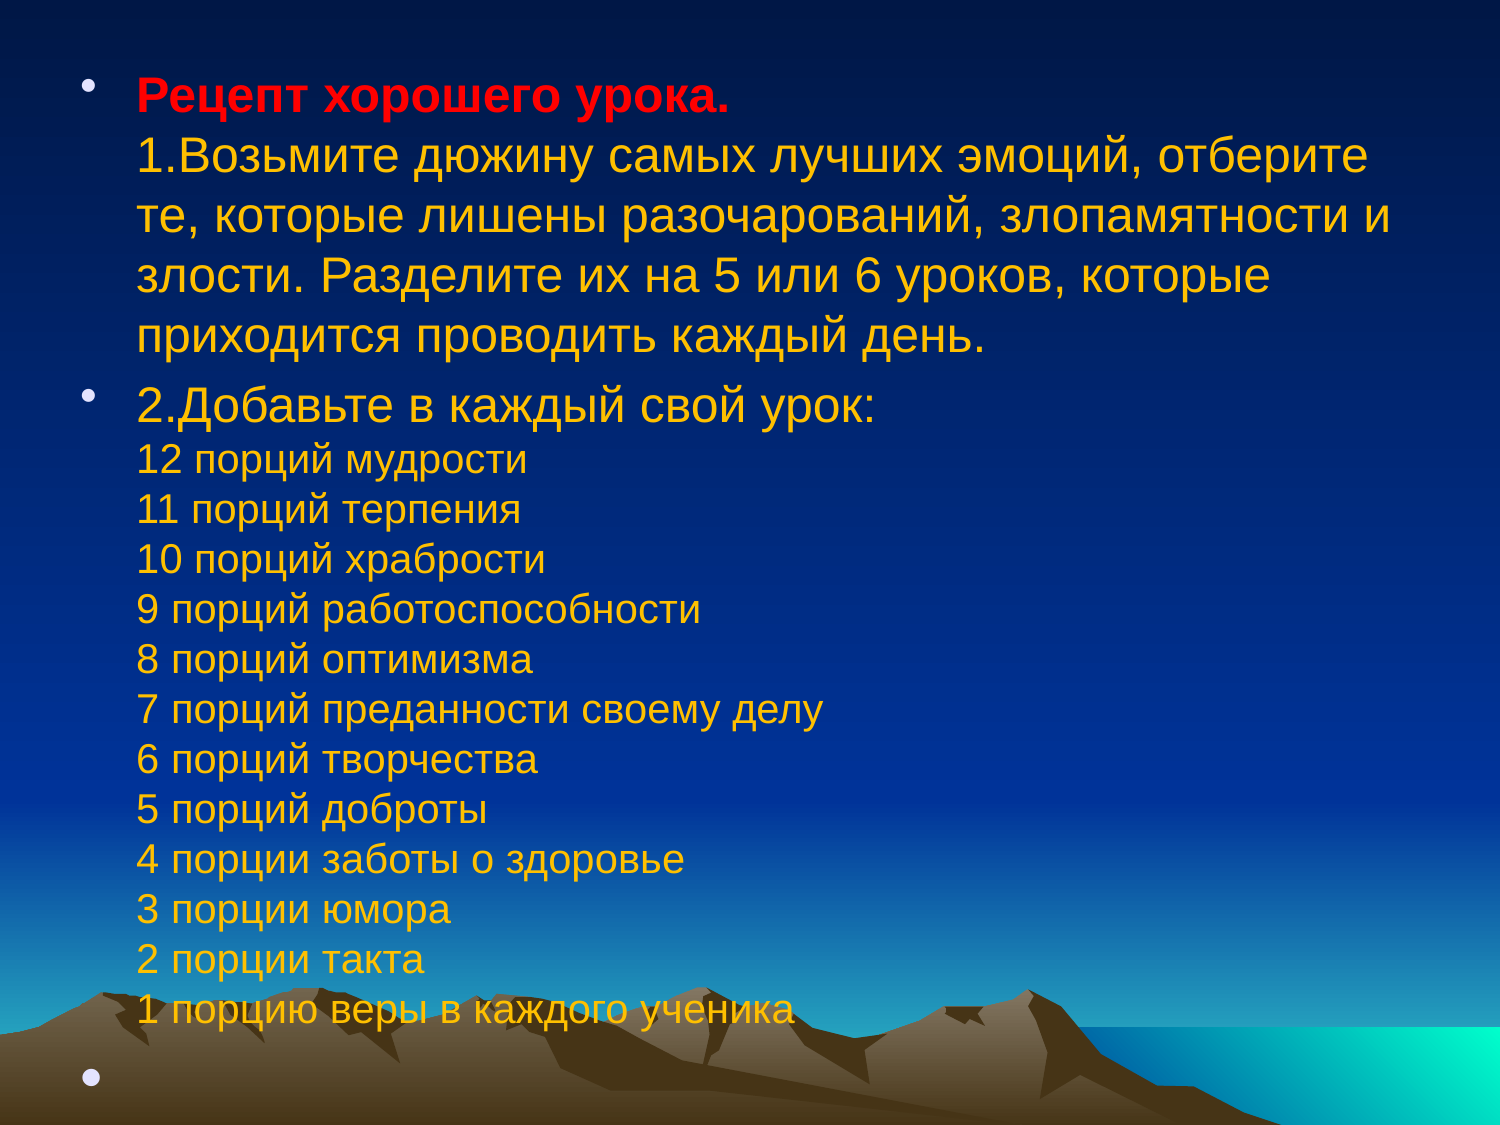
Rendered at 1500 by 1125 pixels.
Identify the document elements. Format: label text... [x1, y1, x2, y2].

list Рецепт хорошего урока. 1.Возьмите дюжину самых лучших эмоций, отберите те, которые лишены разочарований, злопамятности и злости. Разделите их на 5 или 6 уроков, которые приходится проводить каждый день. 2.Добавьте в каждый свой урок: 12 порций мудрости 11 порций терпения 10 порций храбрости 9 порций работоспособности 8 порций оптимизма 7 порций преданности своему делу 6 порций творчества 5 порций доброты 4 порции заботы о здоровье 3 порции юмора 2 порции такта 1 порцию веры в каждого ученика [64, 54, 1415, 792]
